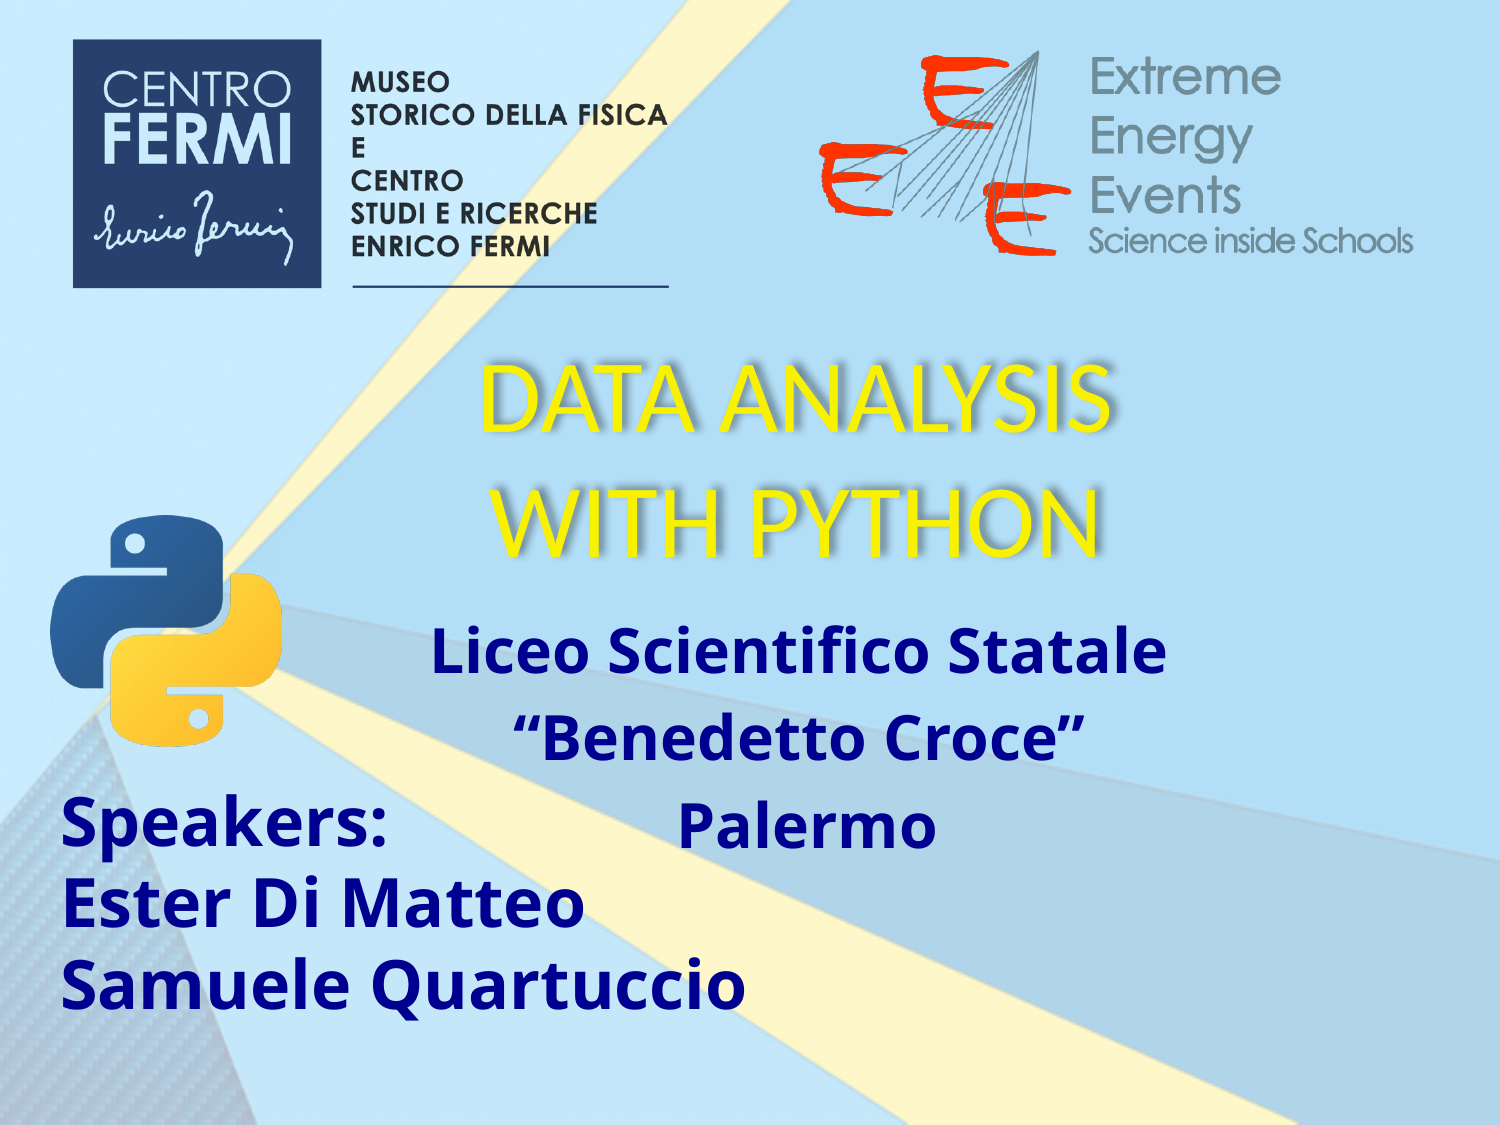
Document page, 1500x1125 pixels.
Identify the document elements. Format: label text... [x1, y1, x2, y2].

picture [807, 33, 1424, 285]
subtitle Liceo Scientifico Statale “Benedetto Croce” Palermo [282, 603, 1333, 891]
text_box Speakers: Ester Di Matteo Samuele Quartuccio [45, 770, 763, 1076]
picture [57, 0, 678, 350]
picture [50, 515, 282, 747]
title DATA ANALYSIS WITH PYTHON [170, 315, 1446, 591]
